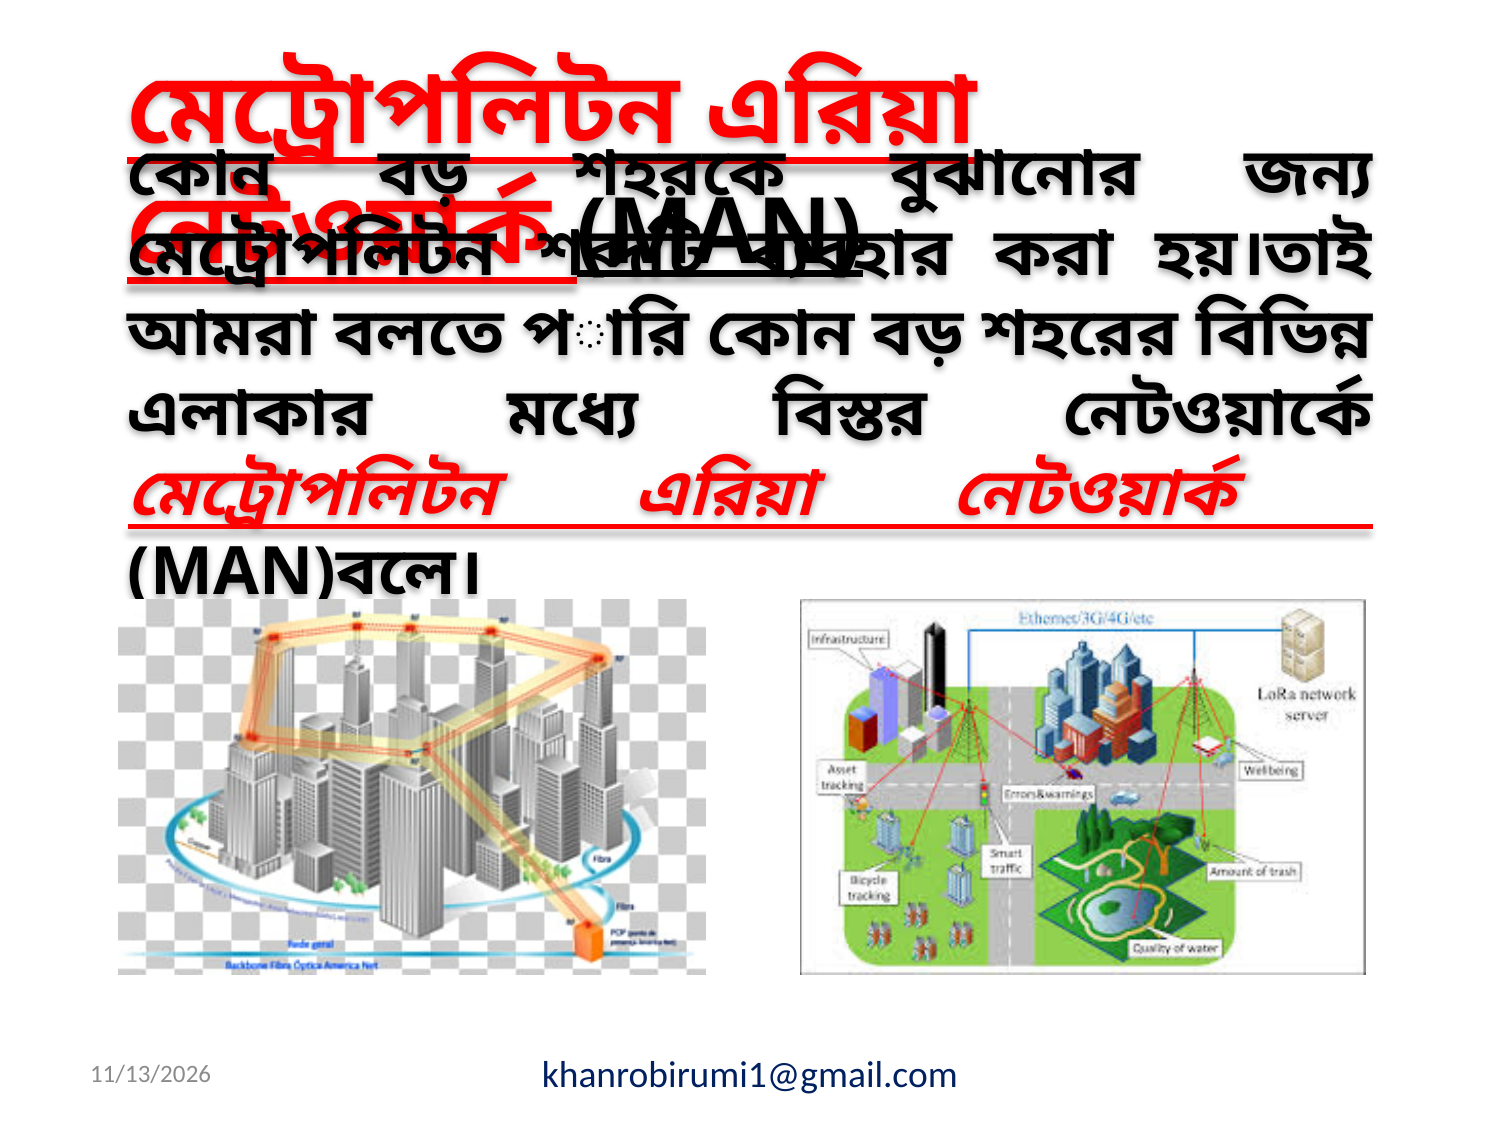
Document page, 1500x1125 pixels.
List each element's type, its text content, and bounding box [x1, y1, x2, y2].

text_box মেট্রোপলিটন এরিয়া নেটওয়ার্ক (MAN) [112, 36, 1438, 291]
text_box কোন বড় শহরকে বুঝানোর জন্য মেট্রোপলিটন শব্দটি ব্যবহার করা হয়।তাই আমরা বলতে পারি কোন বড় শহরের বিভিন্ন এলাকার মধ্যে বিস্তর নেটওয়ার্কে মেট্রোপলিটন এরিয়া নেটওয়ার্ক (MAN)বলে। [112, 120, 1388, 616]
picture [799, 599, 1366, 976]
picture [118, 599, 706, 976]
footer khanrobirumi1@gmail.com [512, 1042, 988, 1103]
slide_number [75, 1042, 425, 1103]
